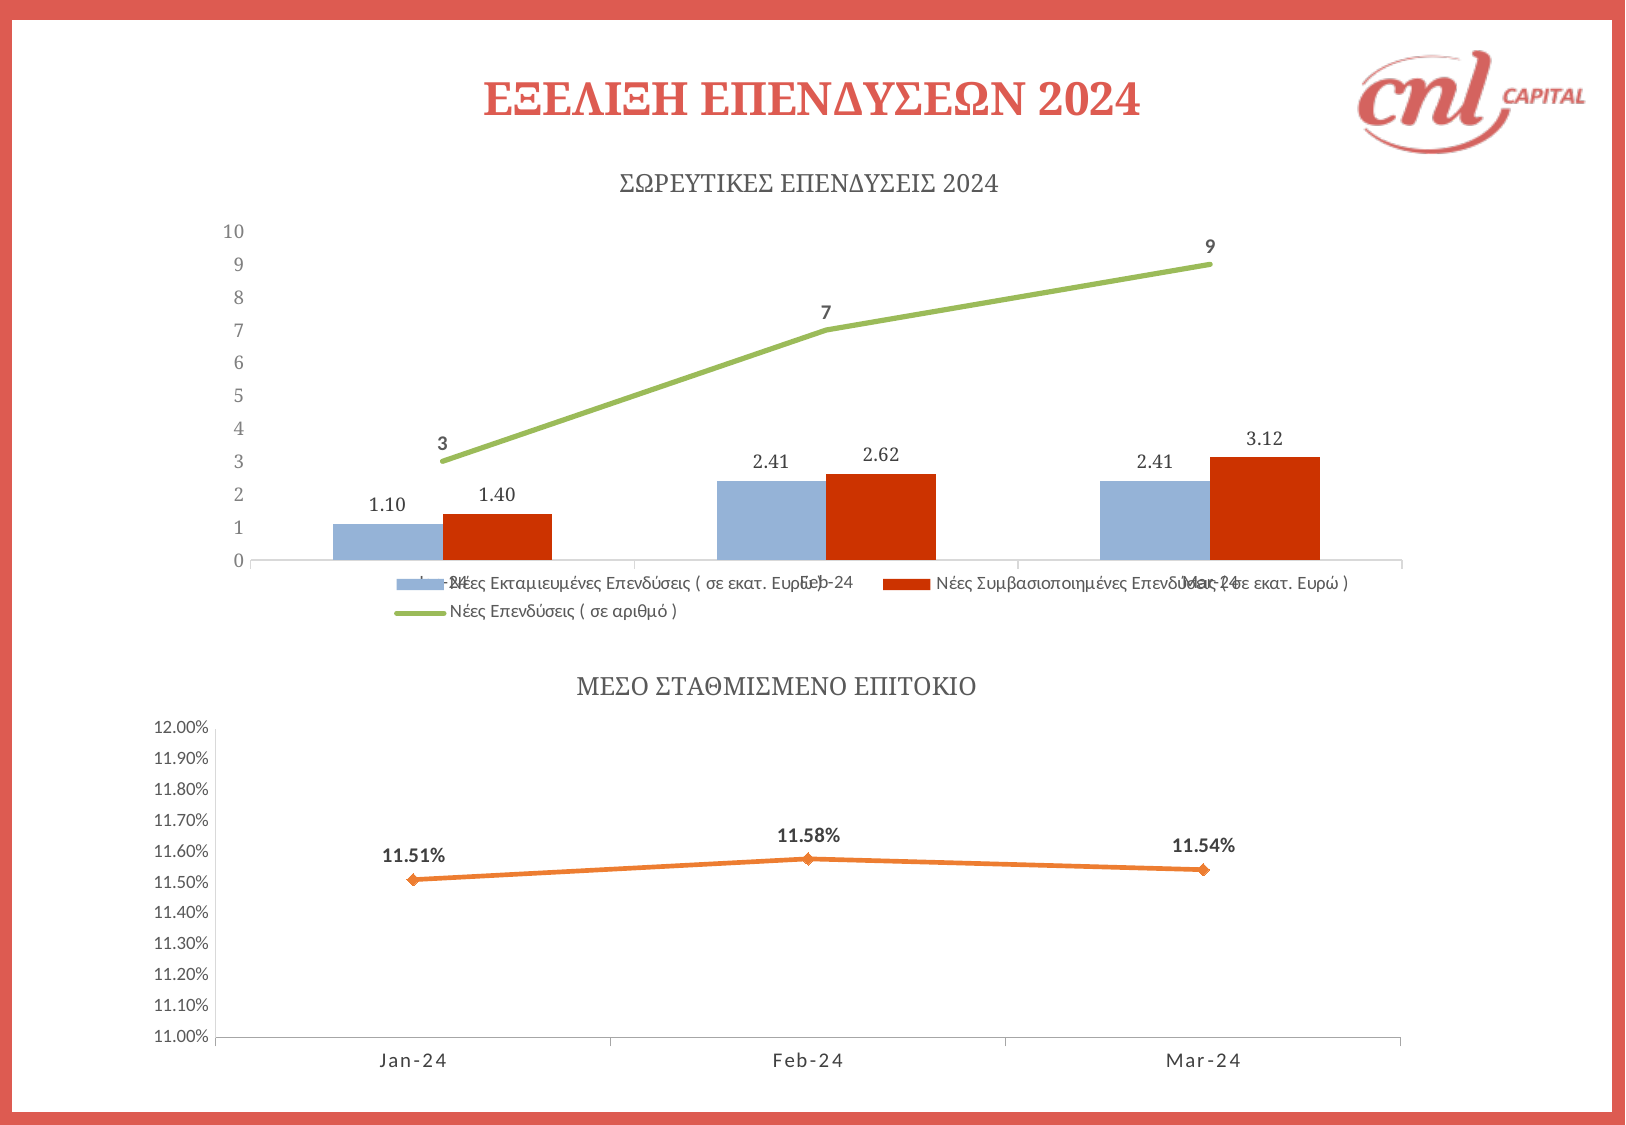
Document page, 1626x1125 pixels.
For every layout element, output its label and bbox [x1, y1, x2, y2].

chart [127, 140, 1427, 1082]
text_box [0, 5, 1625, 1125]
picture [1320, 0, 1625, 251]
